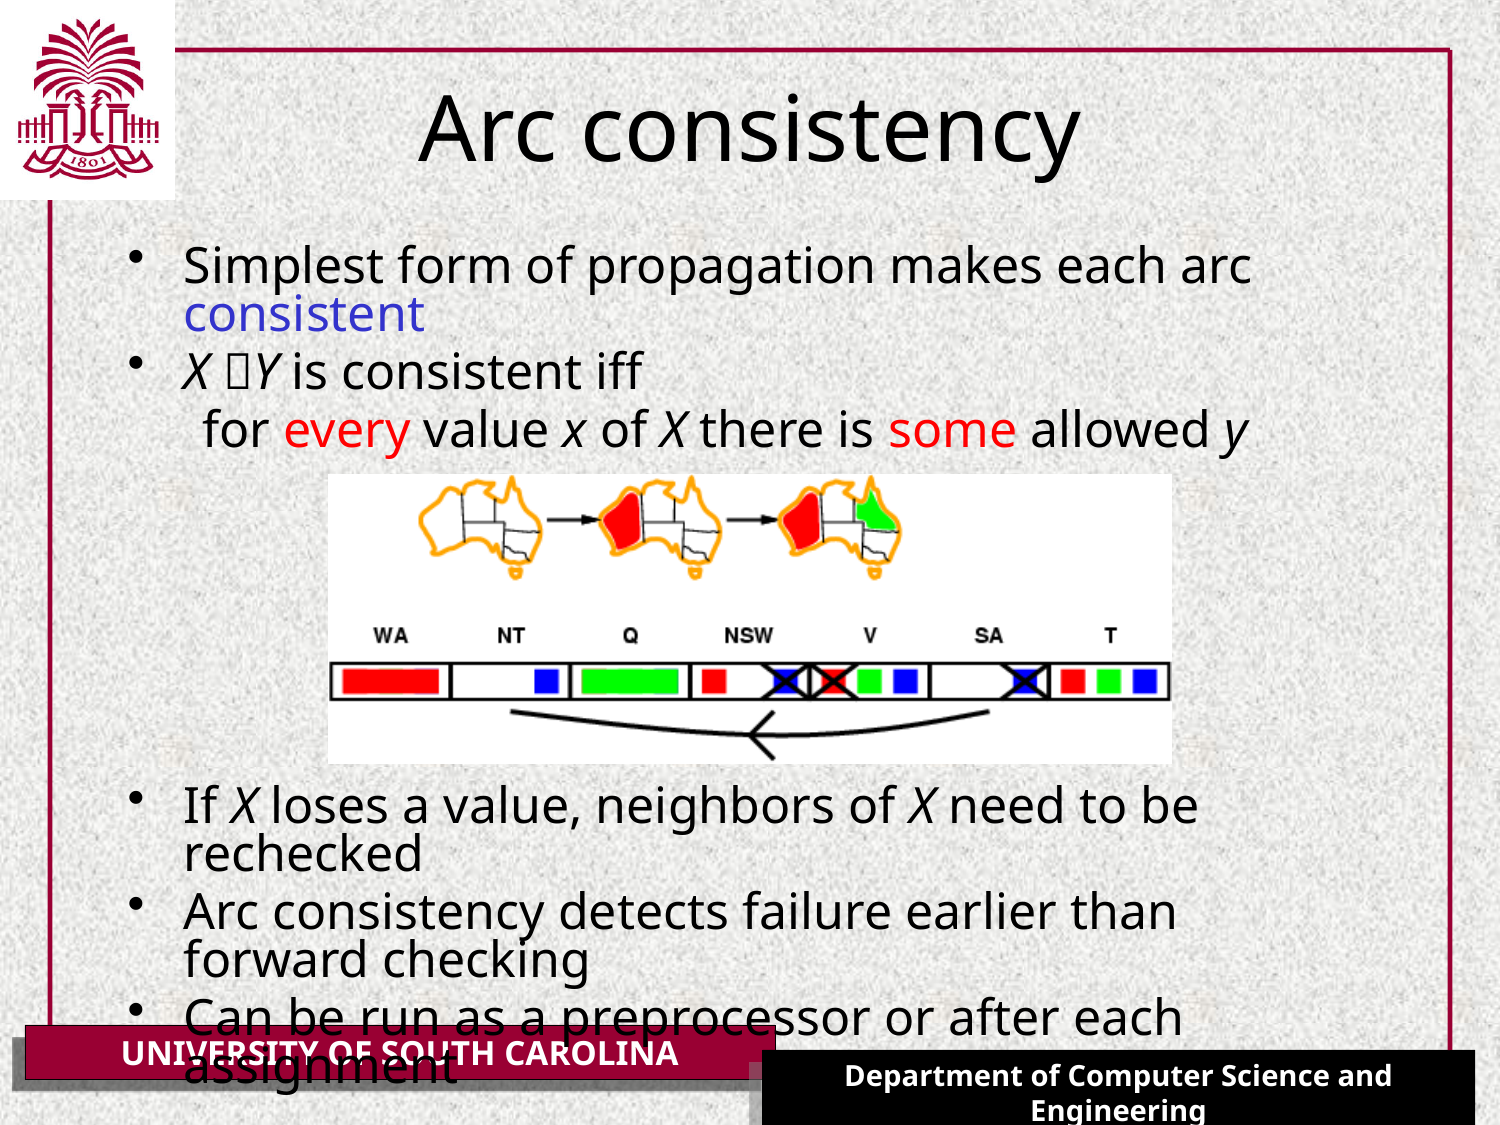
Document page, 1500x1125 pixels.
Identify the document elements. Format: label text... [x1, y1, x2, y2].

title Arc consistency [112, 37, 1388, 213]
picture [0, 0, 1500, 1125]
list Simplest form of propagation makes each arc consistent X Y is consistent iff for every value x of X there is some allowed y If X loses a value, neighbors of X need to be rechecked Arc consistency detects failure earlier than forward checking Can be run as a preprocessor or after each assignment [112, 237, 1388, 1013]
picture [13, 1038, 749, 1091]
